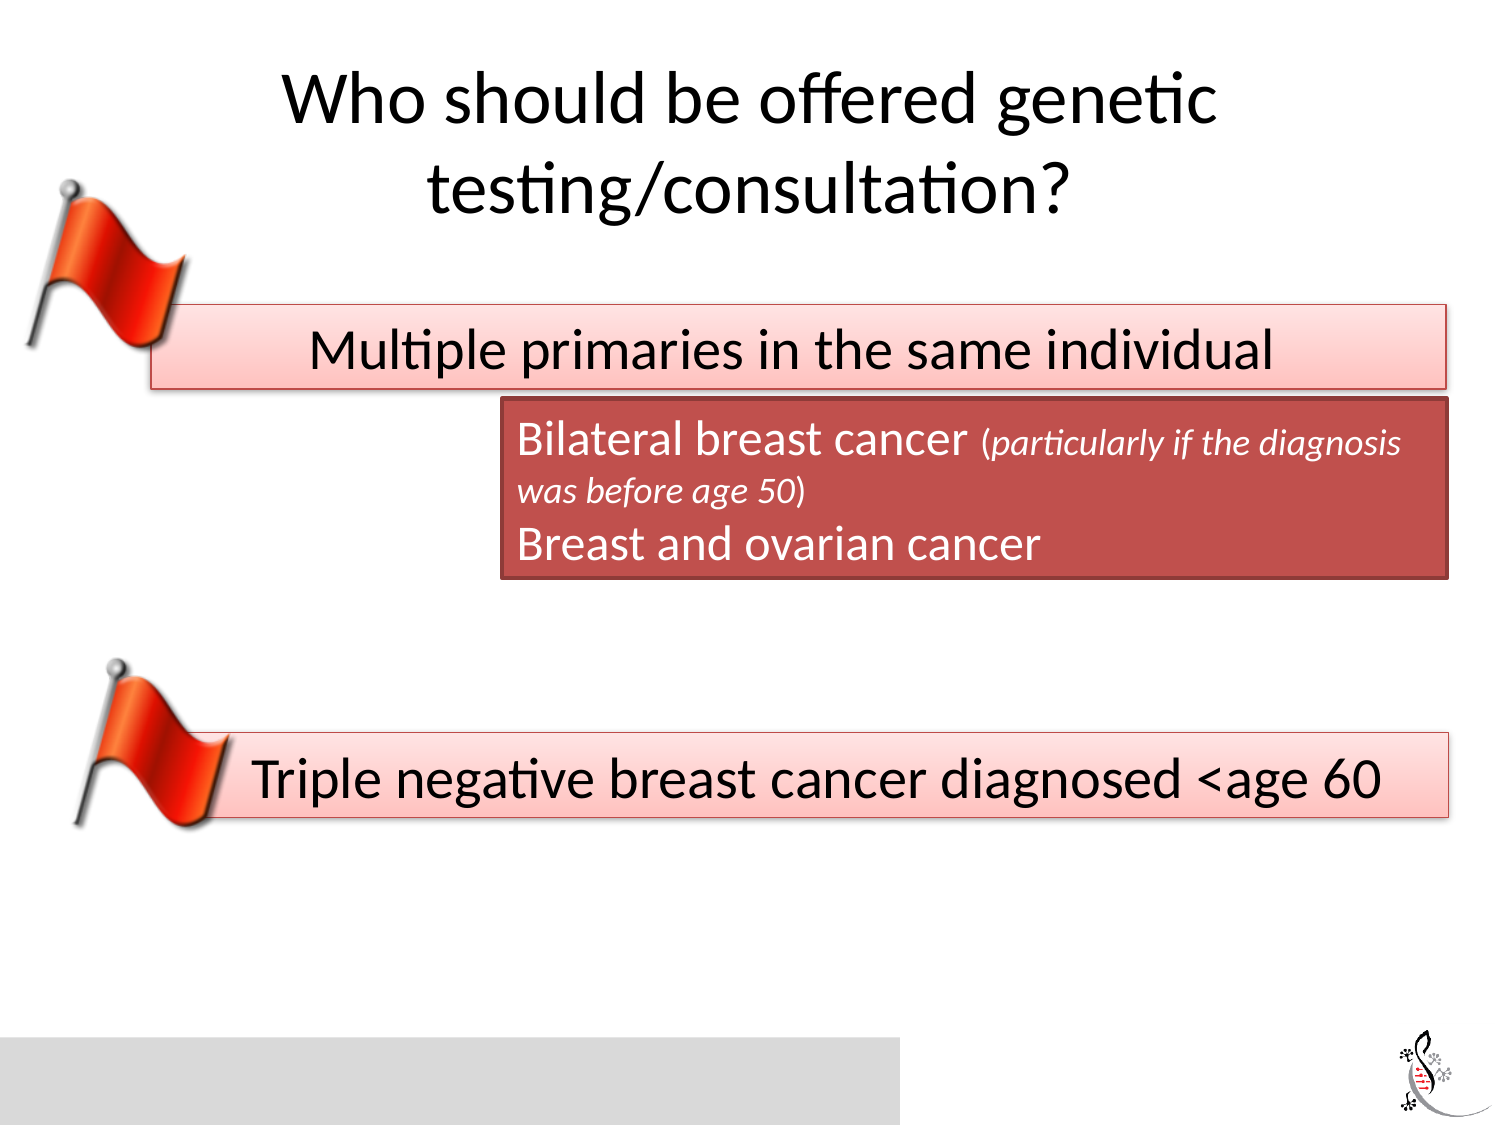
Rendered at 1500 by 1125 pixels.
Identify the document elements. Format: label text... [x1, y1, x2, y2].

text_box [0, 172, 1448, 586]
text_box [48, 651, 1449, 844]
title Who should be offered genetic testing/consultation? [75, 45, 1425, 171]
picture [1397, 1023, 1495, 1118]
